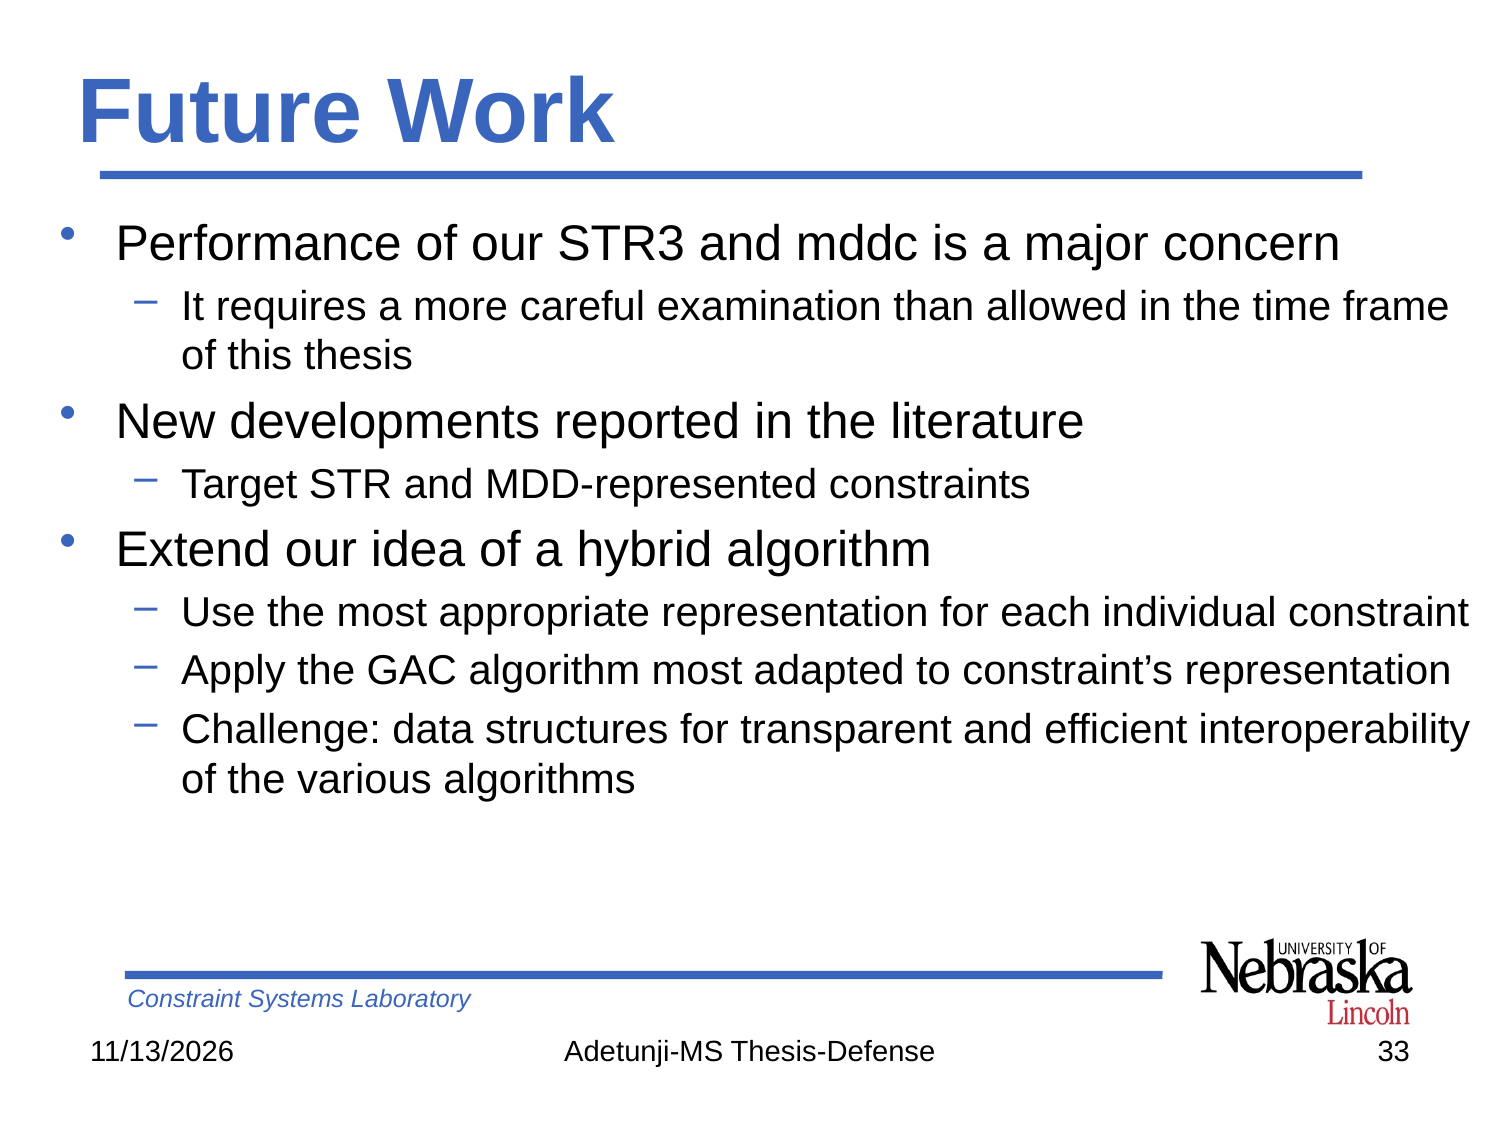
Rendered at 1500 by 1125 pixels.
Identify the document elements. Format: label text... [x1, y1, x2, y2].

footer Adetunji-MS Thesis-Defense [512, 1024, 988, 1103]
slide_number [75, 1024, 425, 1103]
title Future Work [62, 50, 1413, 163]
picture [1200, 945, 1413, 1024]
list Performance of our STR3 and mddc is a major concern It requires a more careful examination than allowed in the time frame of this thesis New developments reported in the literature Target STR and MDD-represented constraints Extend our idea of a hybrid algorithm Use the most appropriate representation for each individual constraint Apply the GAC algorithm most adapted to constraint’s representation Challenge: data structures for transparent and efficient interoperability of the various algorithms [44, 202, 1500, 945]
slide_number 33 [1074, 1024, 1425, 1103]
